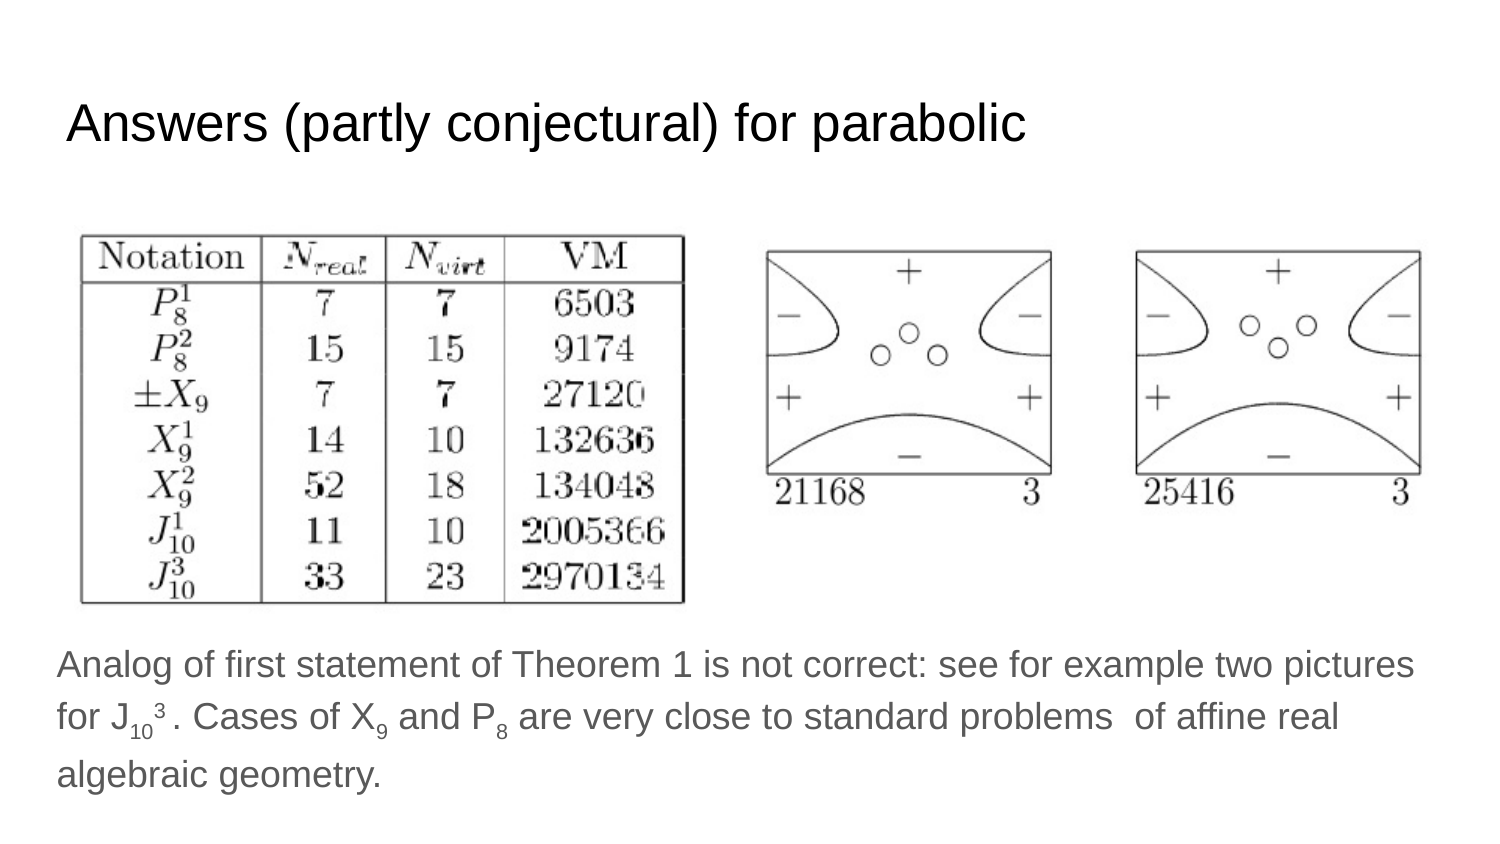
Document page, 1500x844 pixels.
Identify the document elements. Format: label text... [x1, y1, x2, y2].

title Answers (partly conjectural) for parabolic [51, 72, 1449, 167]
picture [757, 239, 1440, 520]
picture [73, 225, 691, 619]
list Analog of first statement of Theorem 1 is not correct: see for example two pictures for J103 . Cases of X9 and P8 are very close to standard problems of affine real algebraic geometry. [41, 617, 1440, 844]
